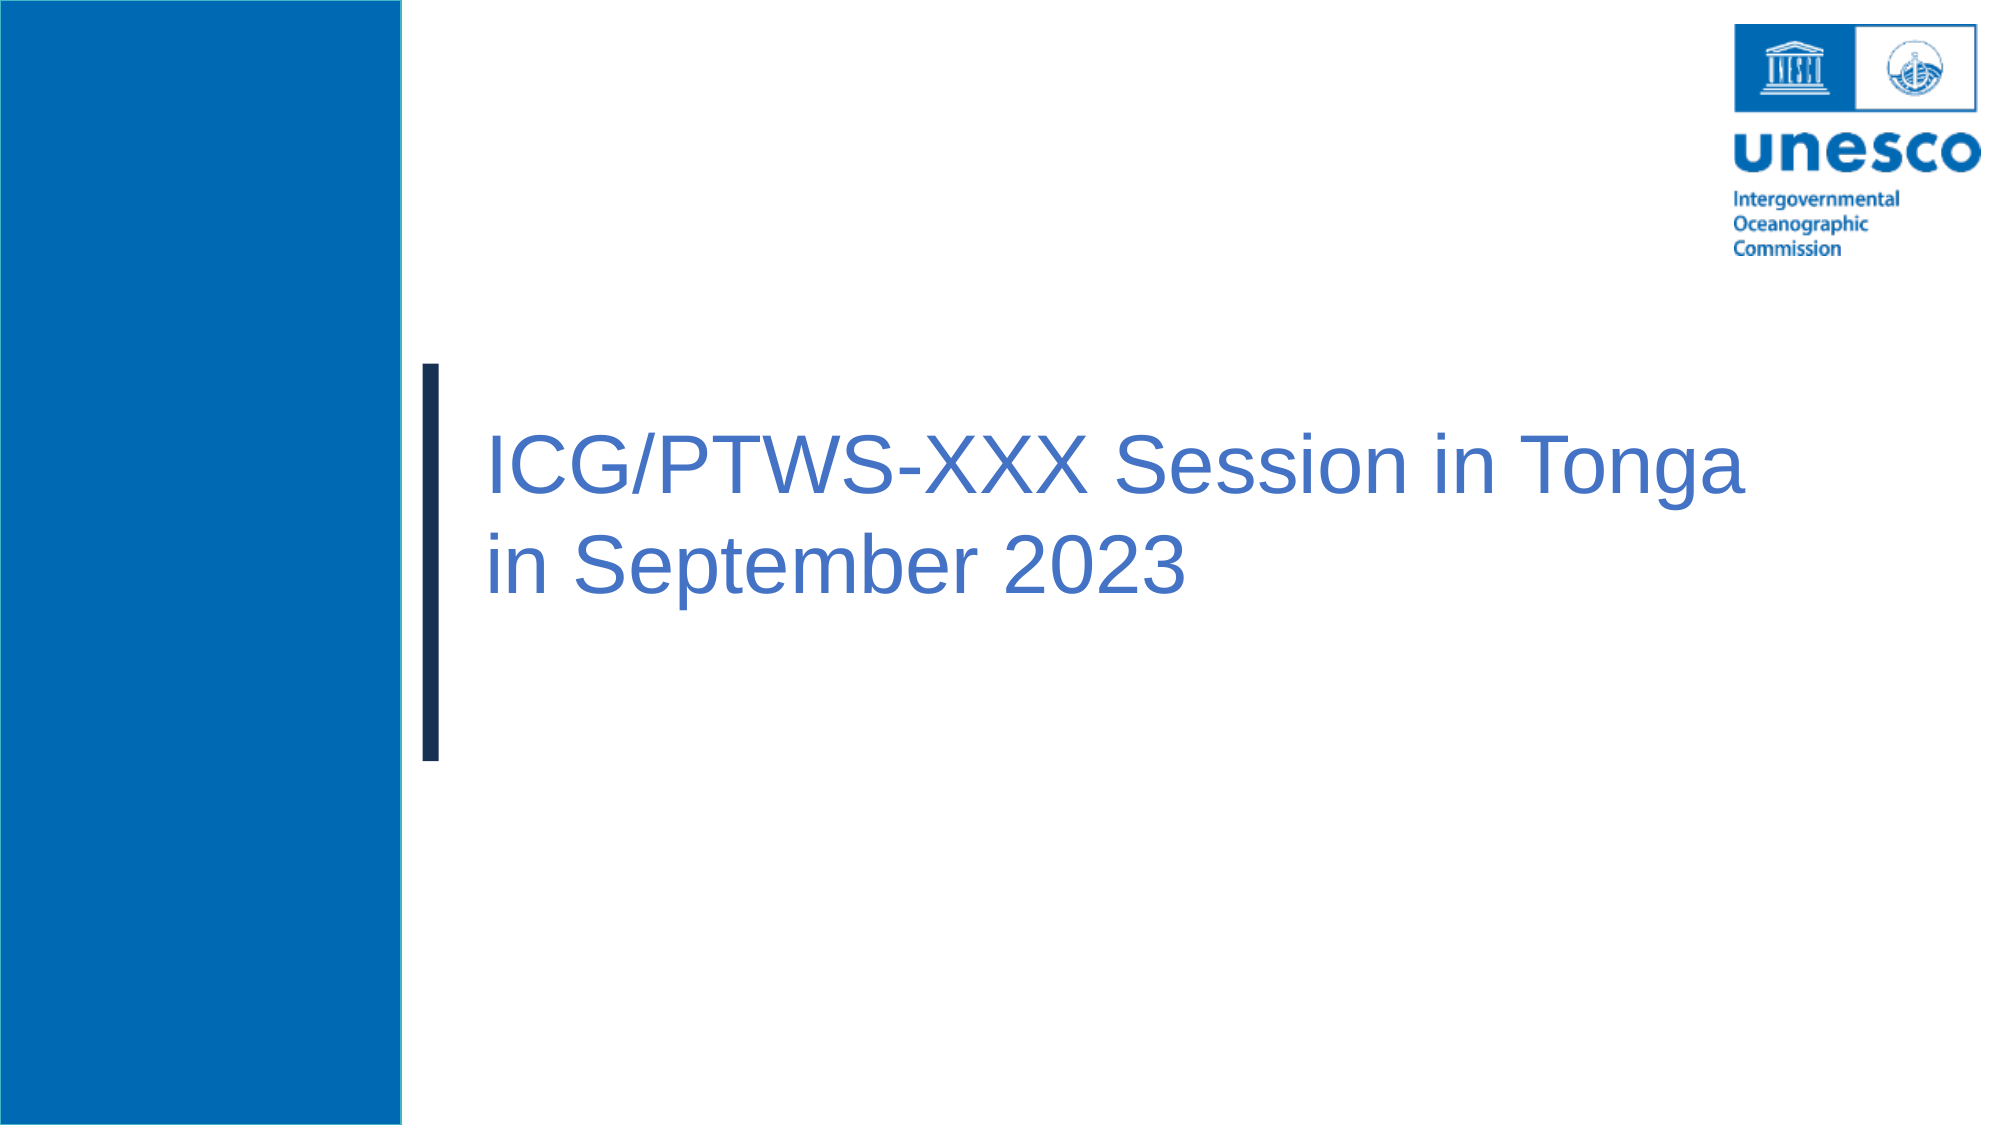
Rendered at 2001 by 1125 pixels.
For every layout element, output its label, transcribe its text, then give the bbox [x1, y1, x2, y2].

picture [1734, 24, 1981, 256]
text_box ICG/PTWS-XXX Session in Tonga in September 2023 [470, 403, 1774, 618]
